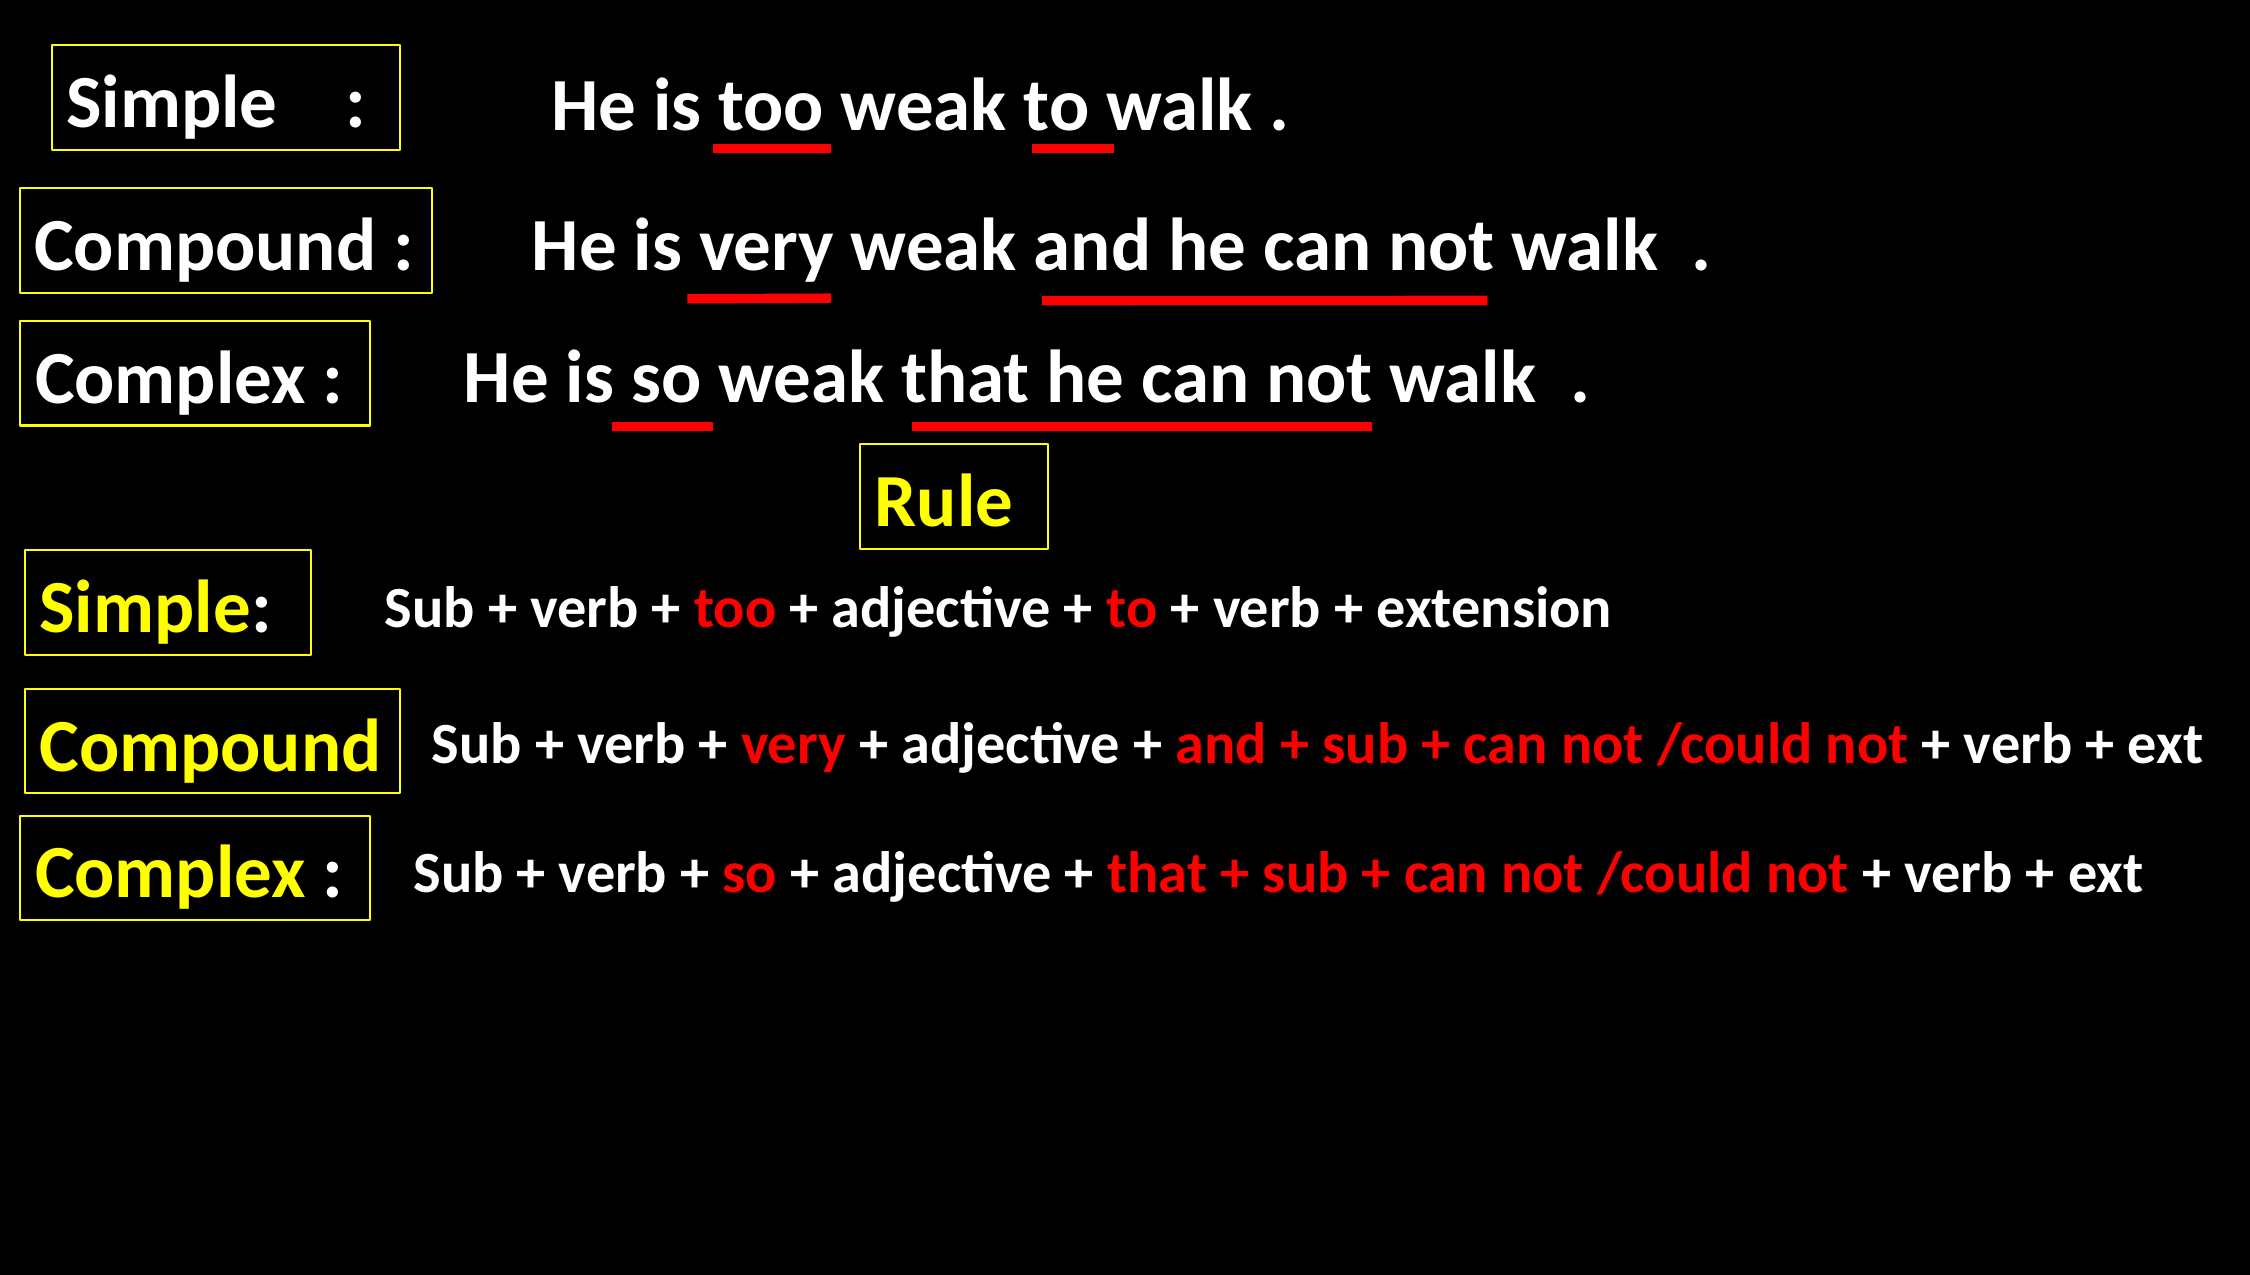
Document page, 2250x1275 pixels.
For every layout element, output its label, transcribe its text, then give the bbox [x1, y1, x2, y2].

text_box He is so weak that he can not walk . [432, 320, 1670, 425]
text_box Complex : [20, 320, 371, 426]
text_box Sub + verb + so + adjective + that + sub + can not /could not + verb + ext [398, 826, 2237, 912]
text_box Complex : [20, 815, 371, 921]
text_box Compound : [19, 188, 433, 293]
text_box Compound [24, 688, 400, 794]
text_box He is very weak and he can not walk . [500, 188, 1738, 293]
text_box Rule [859, 444, 1049, 550]
text_box He is too weak to walk . [536, 48, 1372, 153]
text_box Simple : [51, 45, 400, 151]
text_box Simple: [24, 550, 311, 655]
text_box Sub + verb + very + adjective + and + sub + can not /could not + verb + ext [417, 697, 2250, 783]
text_box Sub + verb + too + adjective + to + verb + extension [370, 562, 1713, 647]
